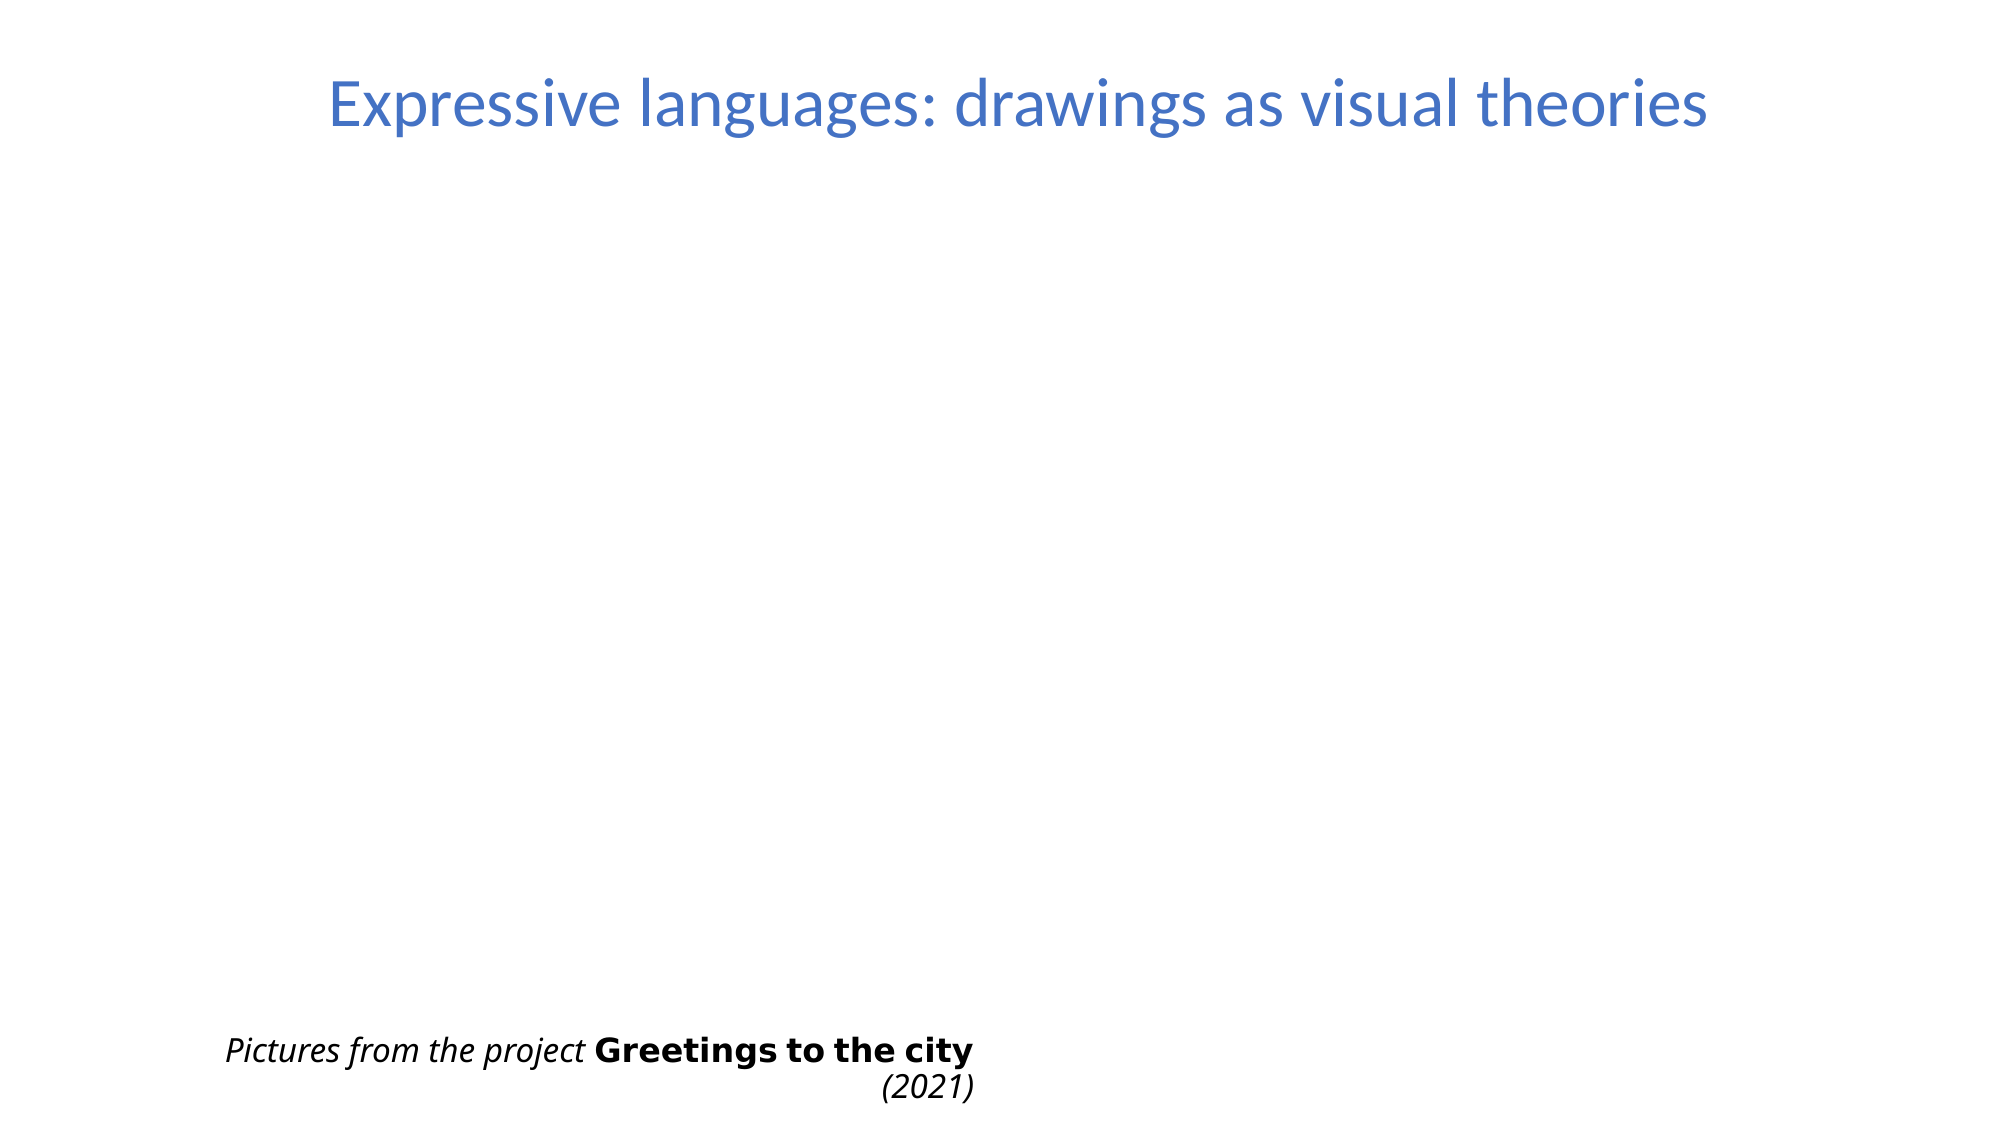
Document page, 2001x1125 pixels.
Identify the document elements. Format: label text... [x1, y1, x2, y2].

text_box Pictures from the project 𝗚𝗿𝗲𝗲𝘁𝗶𝗻𝗴𝘀 𝘁𝗼 𝘁𝗵𝗲 𝗰𝗶𝘁𝘆 (2021) [137, 1026, 990, 1113]
text_box Expressive languages: drawings as visual theories [254, 0, 1800, 246]
